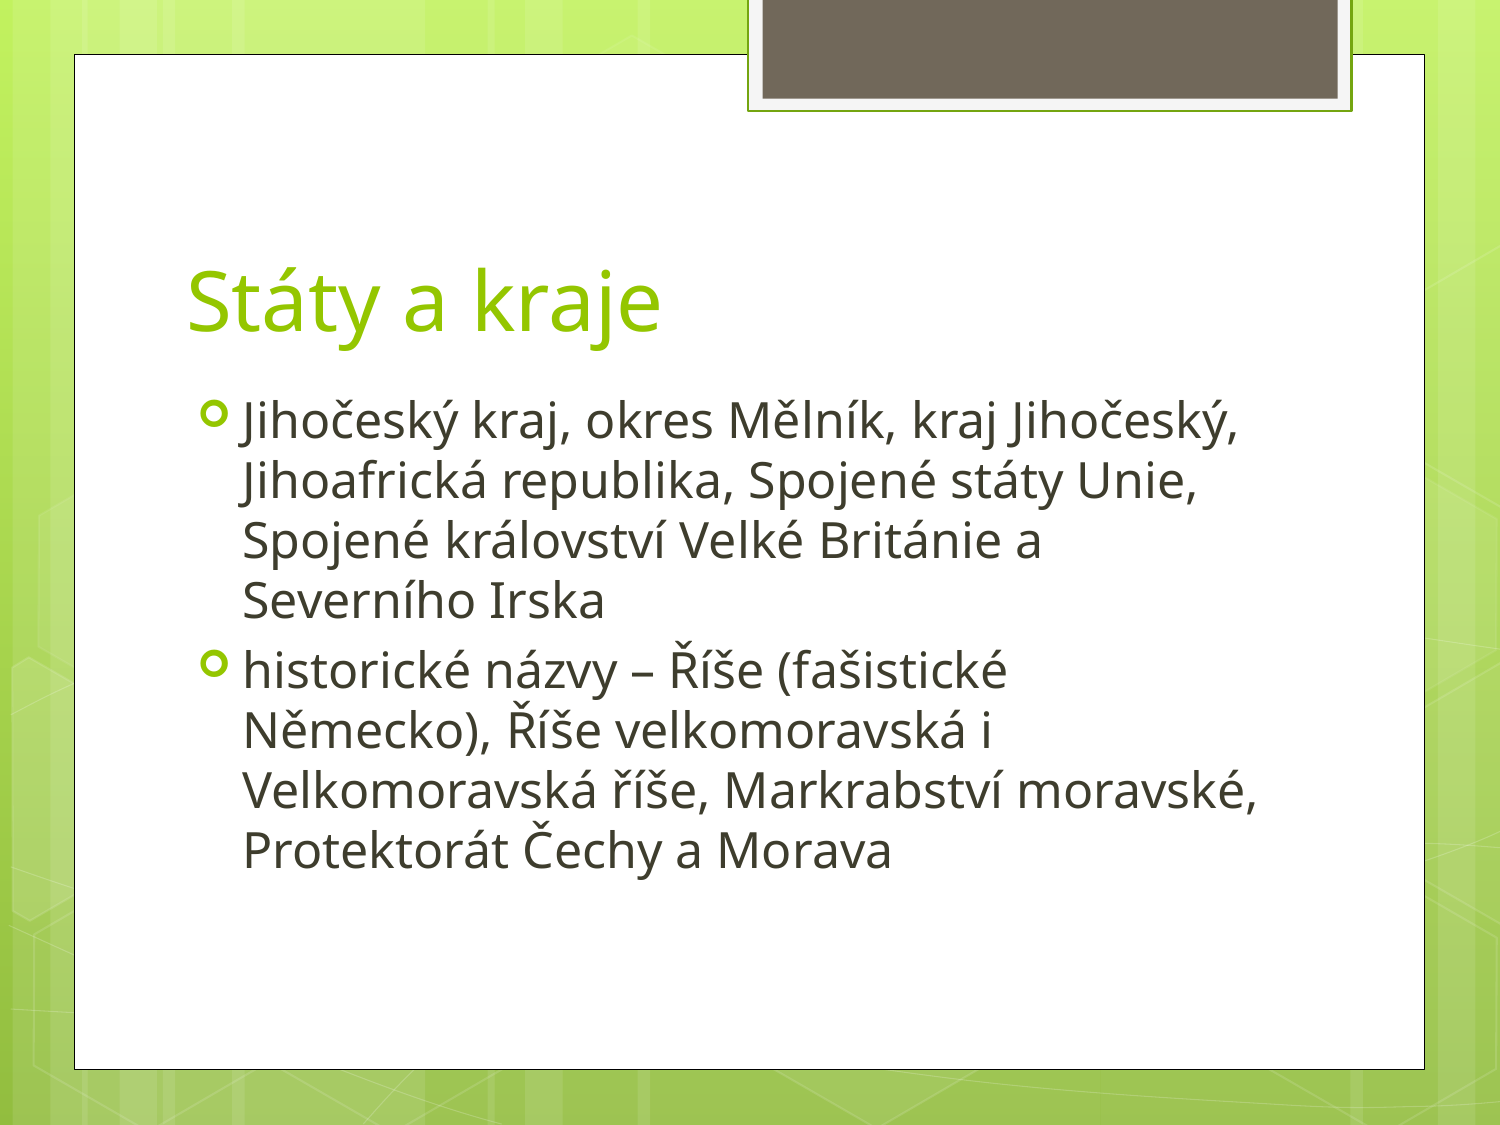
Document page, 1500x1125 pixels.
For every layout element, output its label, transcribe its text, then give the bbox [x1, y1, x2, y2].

list Jihočeský kraj, okres Mělník, kraj Jihočeský, Jihoafrická republika, Spojené státy Unie, Spojené království Velké Británie a Severního Irska historické názvy – Říše (fašistické Německo), Říše velkomoravská i Velkomoravská říše, Markrabství moravské, Protektorát Čechy a Morava [171, 381, 1283, 957]
title Státy a kraje [171, 168, 1324, 357]
